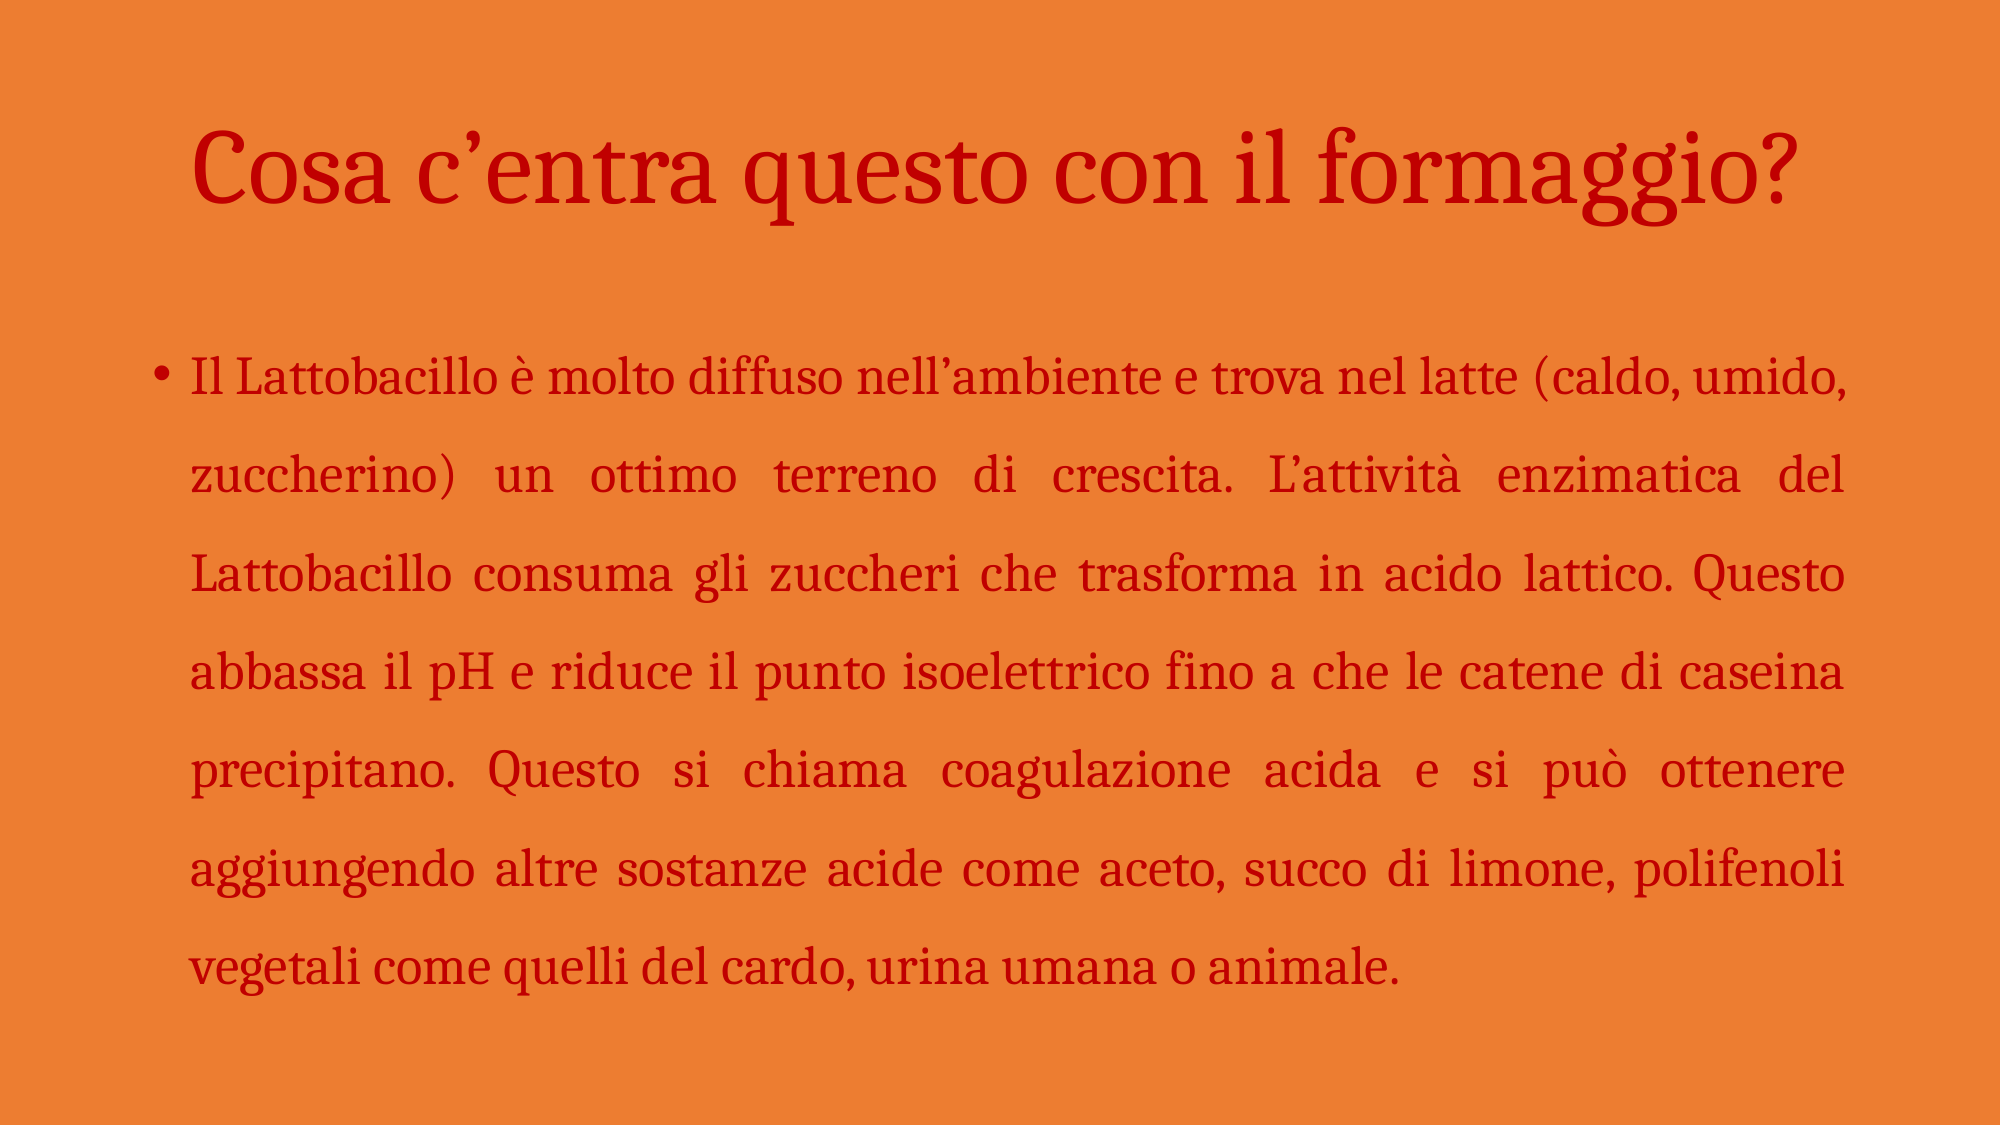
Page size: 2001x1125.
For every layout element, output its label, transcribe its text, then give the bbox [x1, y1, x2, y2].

title Cosa c’entra questo con il formaggio? [137, 59, 1863, 278]
list Il Lattobacillo è molto diffuso nell’ambiente e trova nel latte (caldo, umido, zuccherino) un ottimo terreno di crescita. L’attività enzimatica del Lattobacillo consuma gli zuccheri che trasforma in acido lattico. Questo abbassa il pH e riduce il punto isoelettrico fino a che le catene di caseina precipitano. Questo si chiama coagulazione acida e si può ottenere aggiungendo altre sostanze acide come aceto, succo di limone, polifenoli vegetali come quelli del cardo, urina umana o animale. [137, 299, 1863, 1014]
